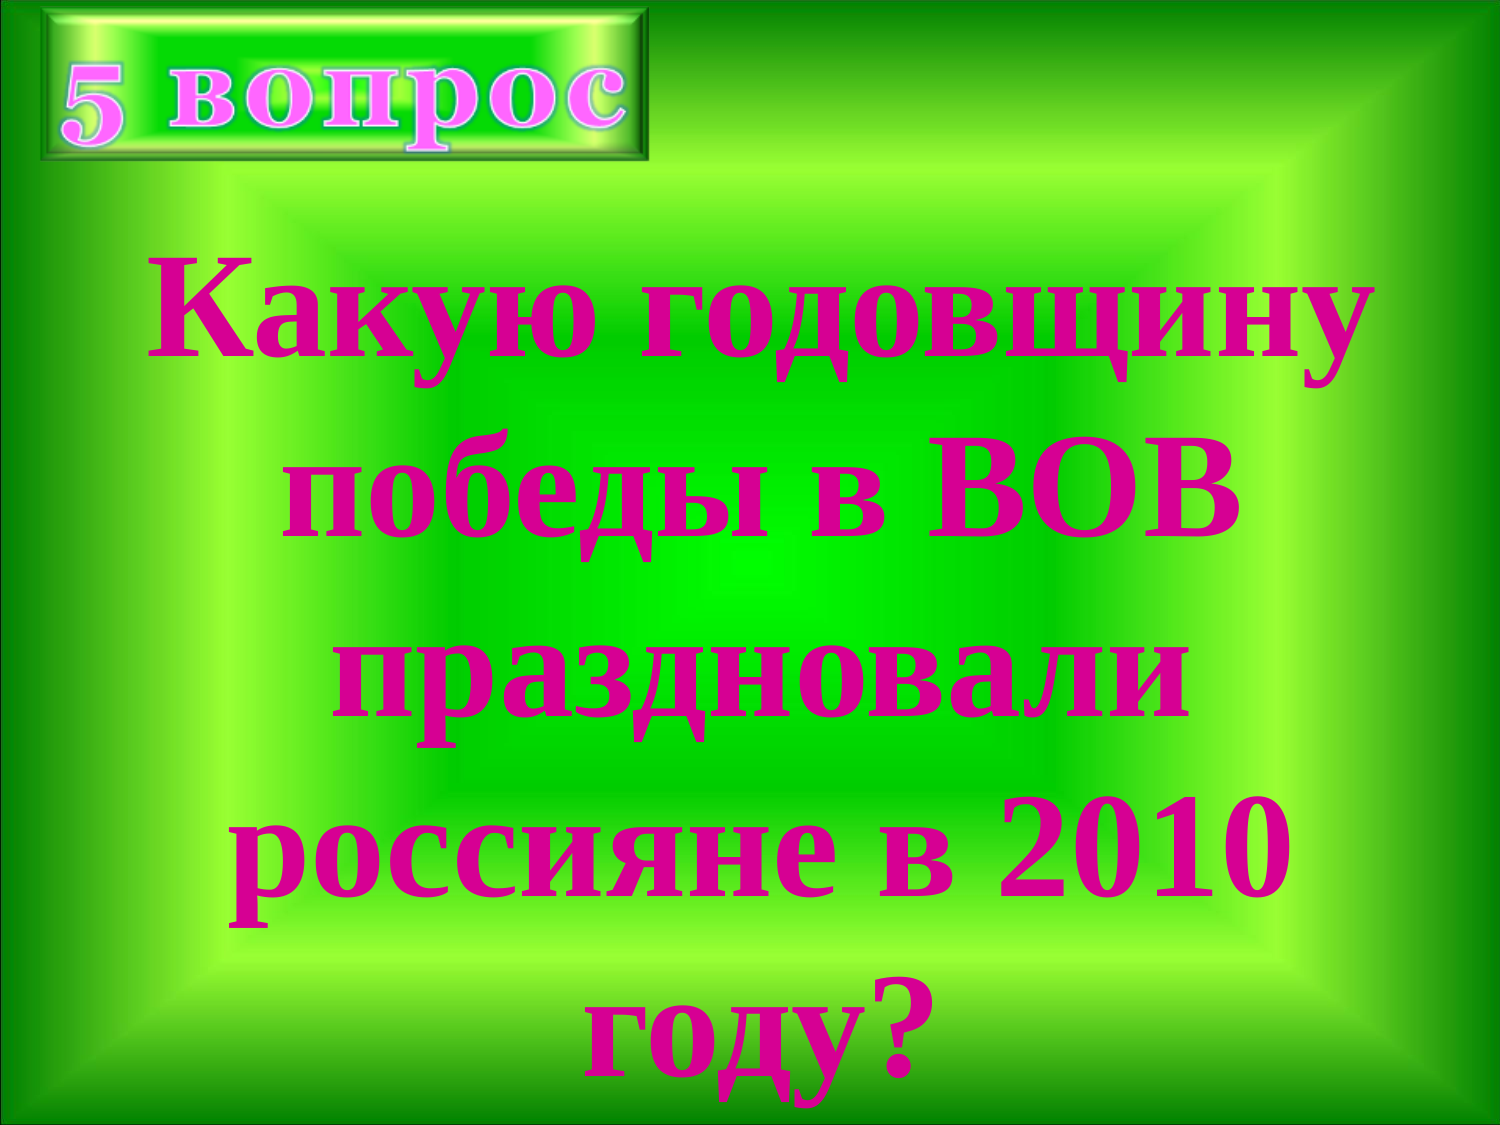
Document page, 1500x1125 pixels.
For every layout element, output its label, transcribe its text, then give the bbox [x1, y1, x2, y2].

text_box Какую годовщину победы в ВОВ праздновали россияне в 2010 году? [82, 199, 1442, 1114]
picture [0, 0, 1500, 1125]
